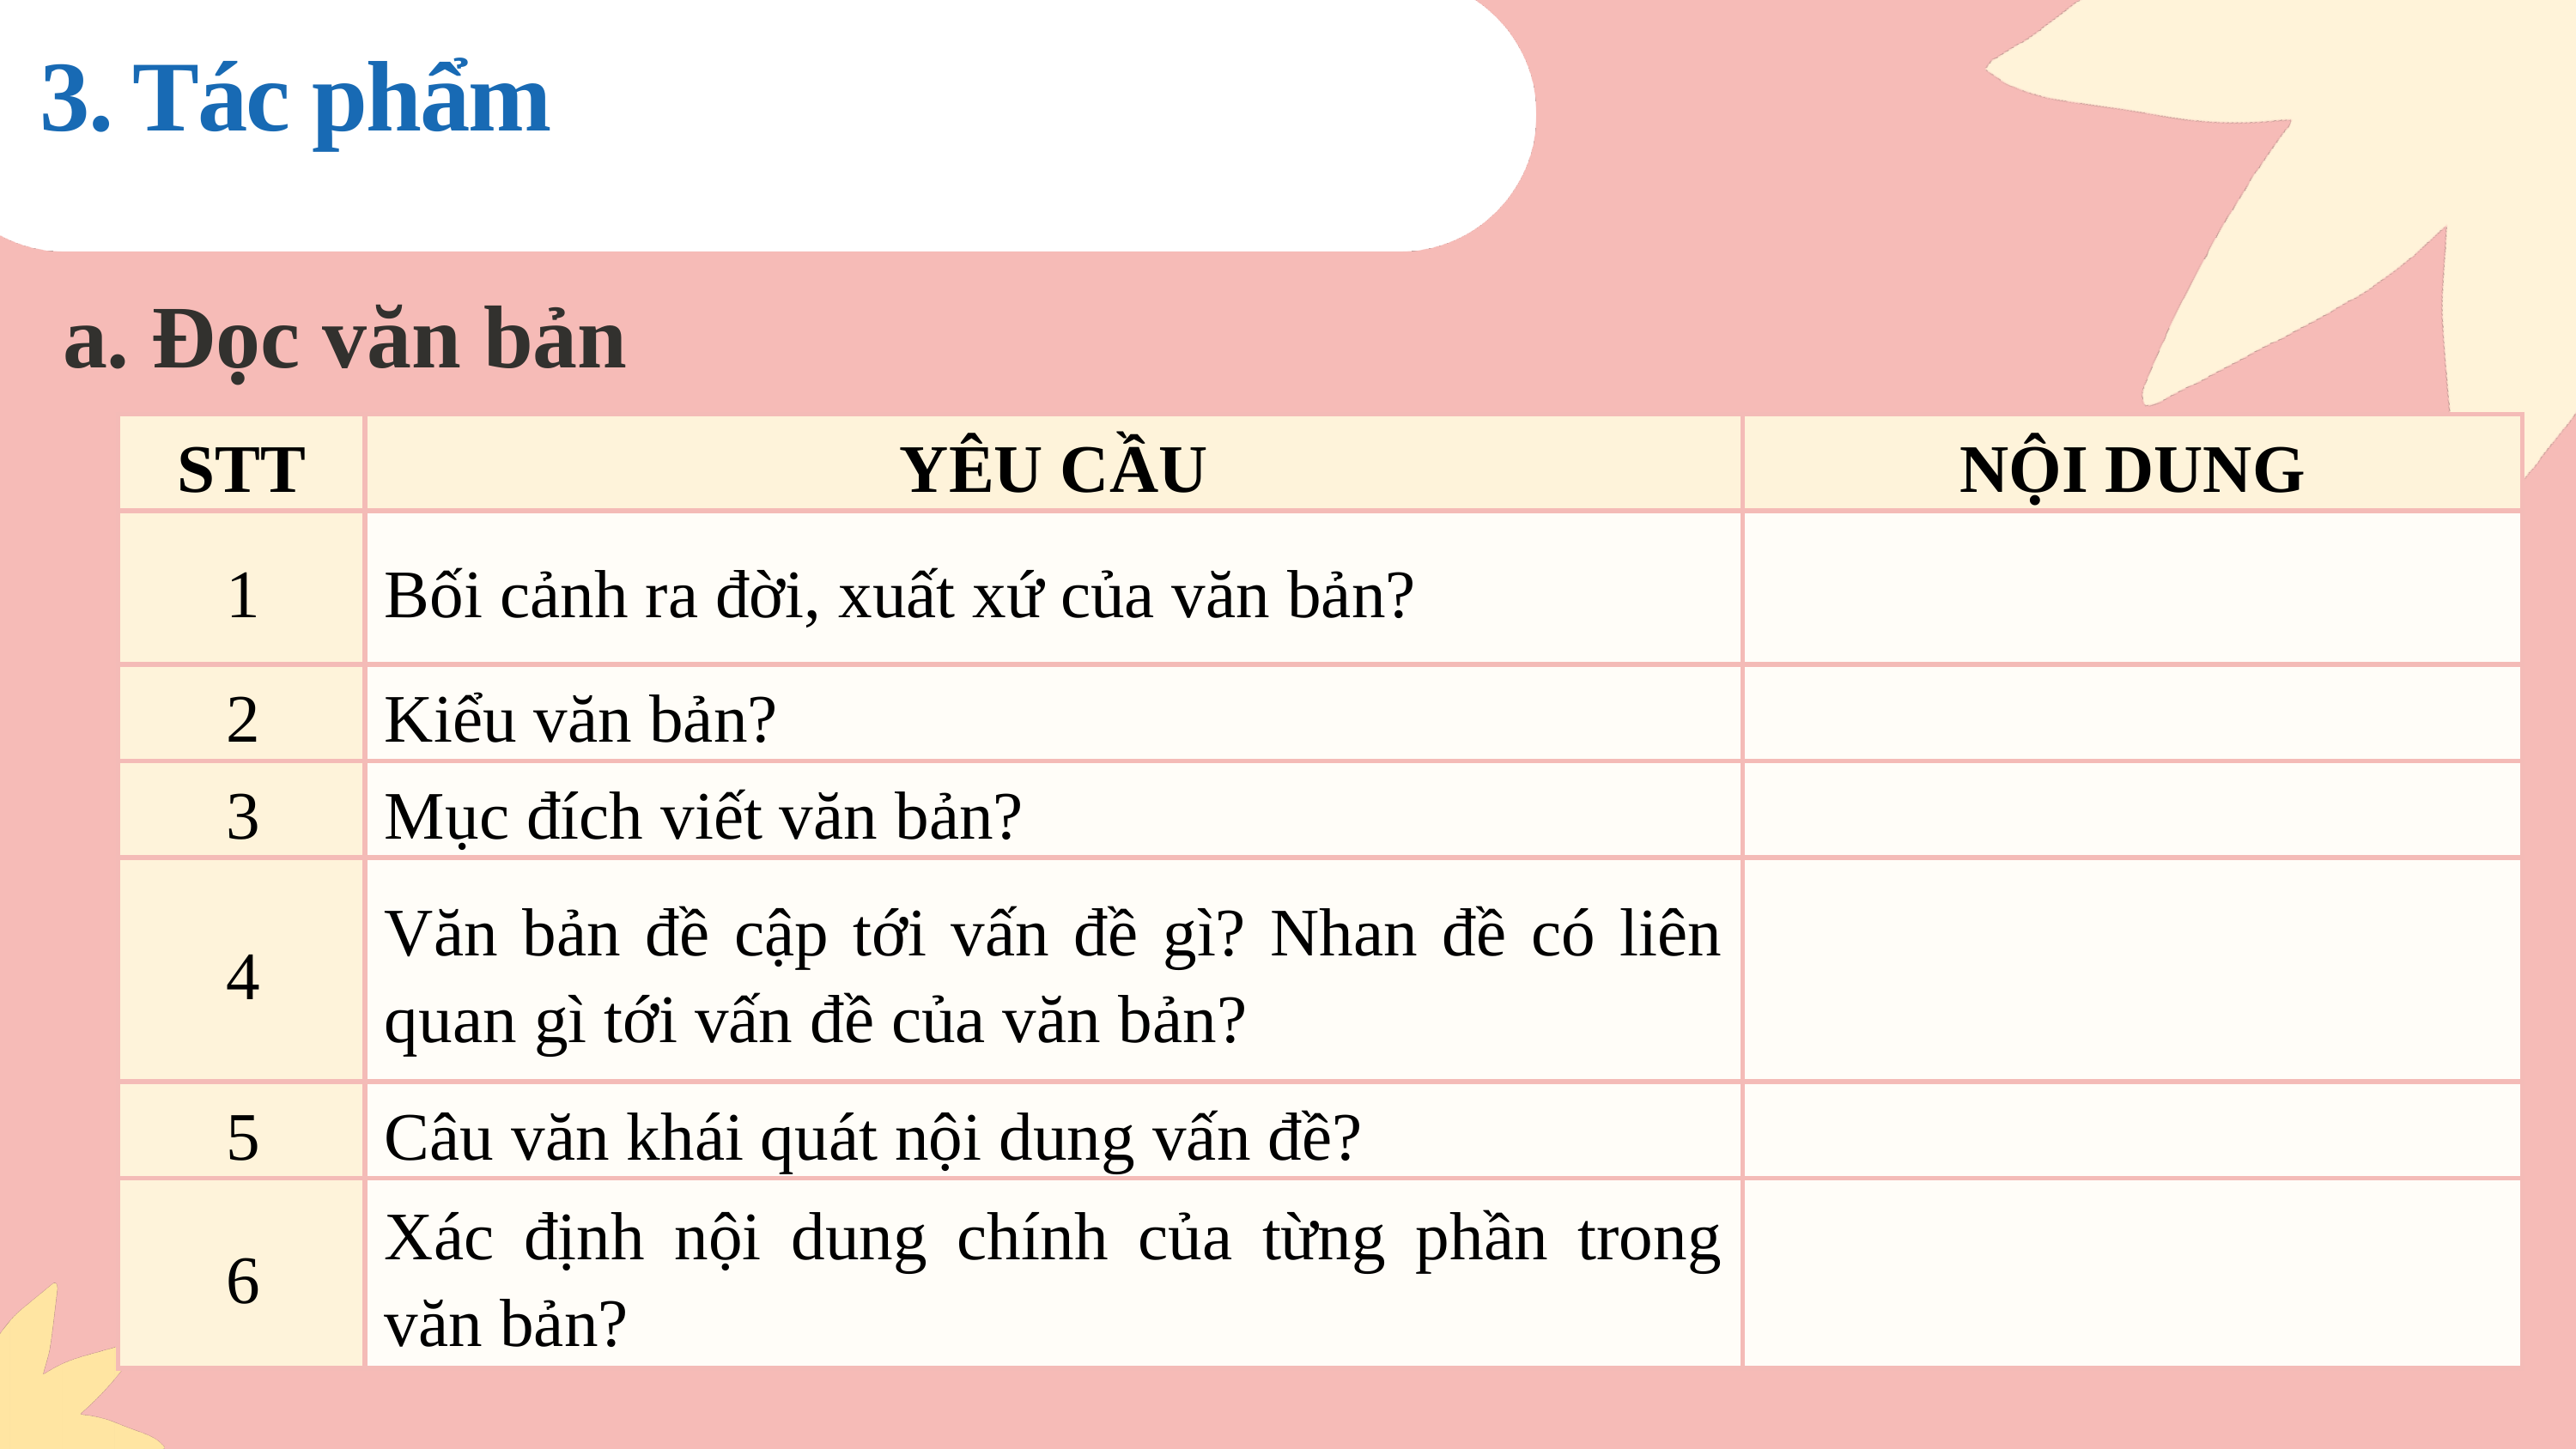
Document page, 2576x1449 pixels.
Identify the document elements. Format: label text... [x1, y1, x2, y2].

table_cell 3 [120, 763, 362, 855]
table_cell 6 [120, 1180, 362, 1366]
table_cell 1 [120, 513, 362, 662]
table_cell Kiểu văn bản? [368, 667, 1741, 759]
table_cell 4 [120, 860, 362, 1079]
table_cell [1745, 1180, 2520, 1366]
table_cell Bối cảnh ra đời, xuất xứ của văn bản? [368, 513, 1741, 662]
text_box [0, 0, 1740, 252]
table_cell Câu văn khái quát nội dung vấn đề? [368, 1084, 1741, 1176]
table_cell [1745, 763, 2520, 855]
table_cell [1745, 860, 2520, 1079]
table_cell Mục đích viết văn bản? [368, 763, 1741, 855]
table_cell 5 [120, 1084, 362, 1176]
table_cell Văn bản đề cập tới vấn đề gì? Nhan đề có liên quan gì tới vấn đề của văn bản? [368, 860, 1741, 1079]
text_box a. Đọc văn bản [63, 278, 2027, 386]
table_cell [1745, 513, 2520, 662]
table_header STT [120, 416, 362, 508]
table_header NỘI DUNG [1745, 416, 2027, 508]
table_cell [1745, 1084, 2520, 1176]
table_header YÊU CẦU [368, 416, 1741, 508]
table_cell [1745, 667, 2520, 759]
picture [0, 1276, 165, 1449]
table_cell Xác định nội dung chính của từng phần trong văn bản? [368, 1180, 1741, 1366]
table_cell 2 [120, 667, 362, 759]
picture [1962, 0, 2576, 539]
